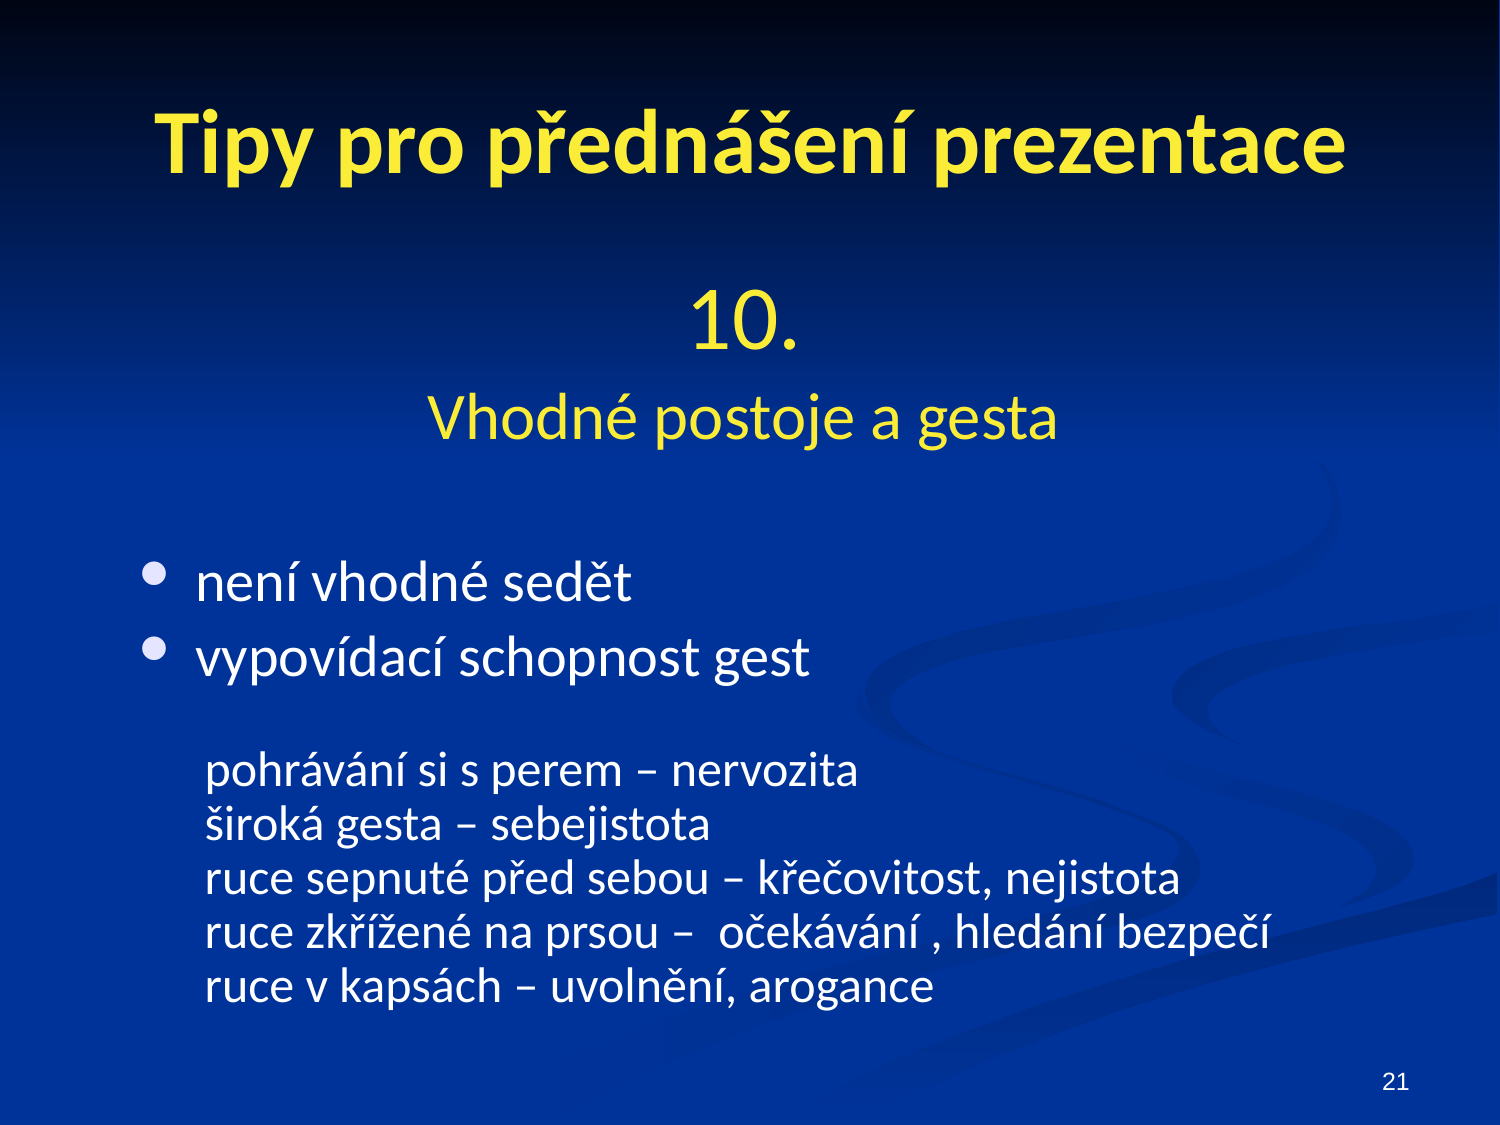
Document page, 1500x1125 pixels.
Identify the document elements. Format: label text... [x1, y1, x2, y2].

title Tipy pro přednášení prezentace [76, 42, 1427, 231]
list 10. Vhodné postoje a gesta není vhodné sedět vypovídací schopnost gest pohrávání si s perem – nervozita široká gesta – sebejistota ruce sepnuté před sebou – křečovitost, nejistota ruce zkřížené na prsou – očekávání , hledání bezpečí ruce v kapsách – uvolnění, arogance [123, 262, 1365, 1047]
slide_number 21 [1074, 1025, 1425, 1104]
